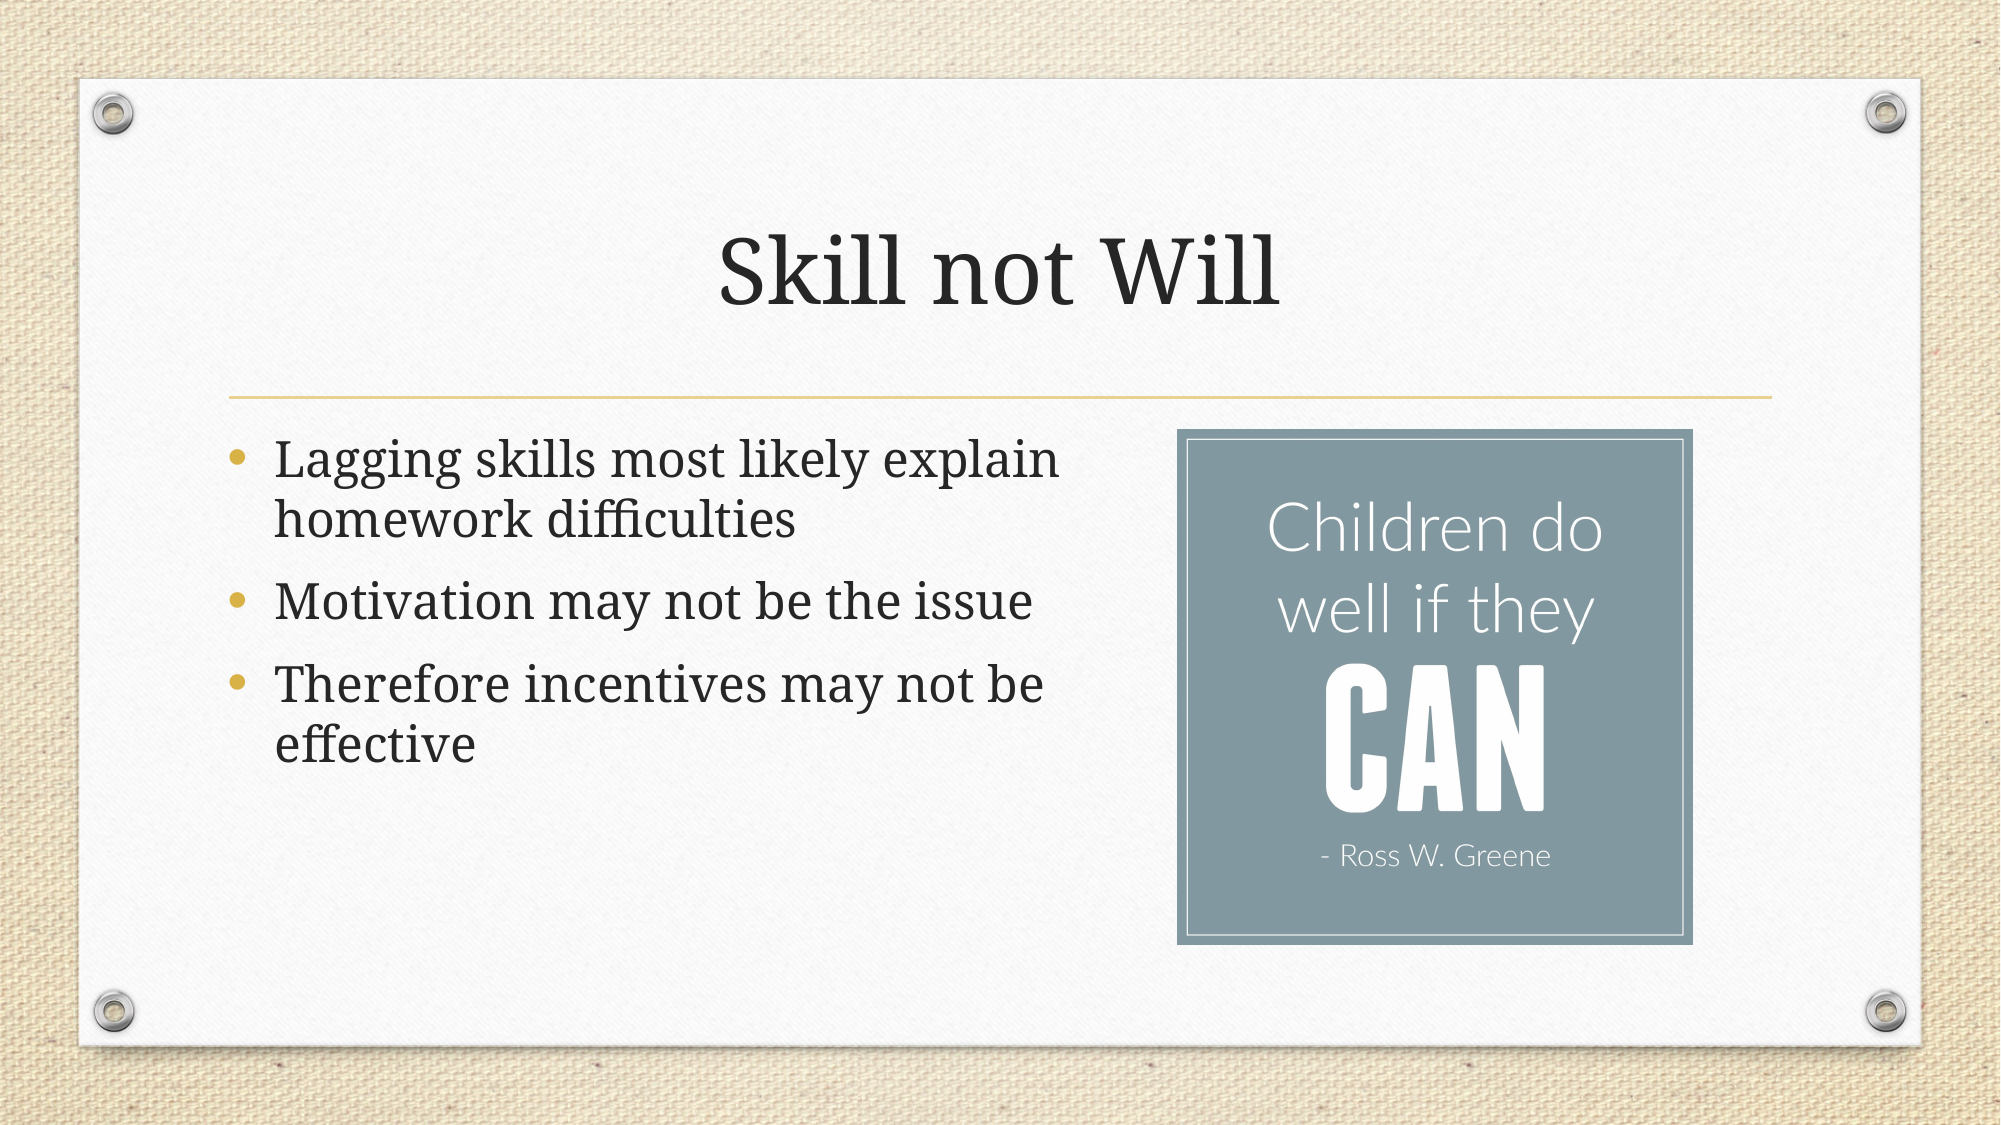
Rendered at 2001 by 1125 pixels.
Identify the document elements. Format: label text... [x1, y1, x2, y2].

list Lagging skills most likely explain homework difficulties Motivation may not be the issue Therefore incentives may not be effective [212, 419, 1080, 964]
picture [0, 0, 2001, 1125]
title Skill not Will [212, 161, 1788, 375]
